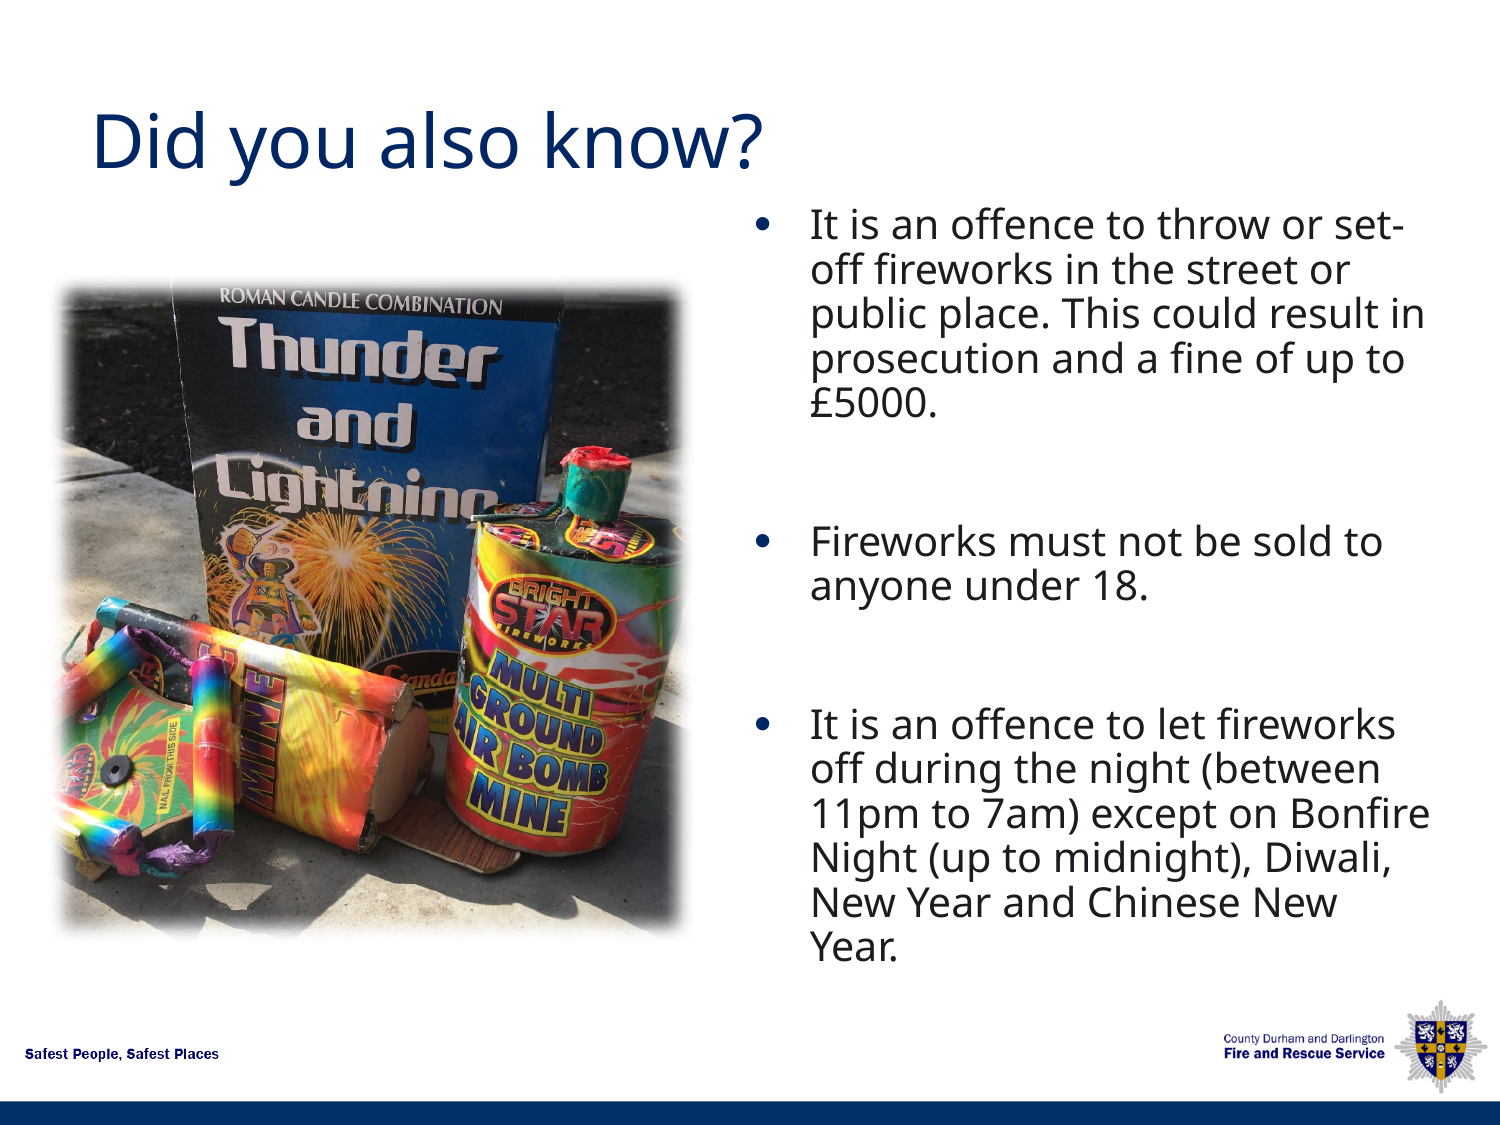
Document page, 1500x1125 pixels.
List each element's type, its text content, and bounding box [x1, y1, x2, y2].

list It is an offence to throw or set-off fireworks in the street or public place. This could result in prosecution and a fine of up to £5000. Fireworks must not be sold to anyone under 18. It is an offence to let fireworks off during the night (between 11pm to 7am) except on Bonfire Night (up to midnight), Diwali, New Year and Chinese New Year. [739, 196, 1452, 985]
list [47, 274, 695, 943]
title Did you also know? [75, 45, 788, 233]
picture [1224, 999, 1488, 1094]
picture [25, 1046, 219, 1064]
